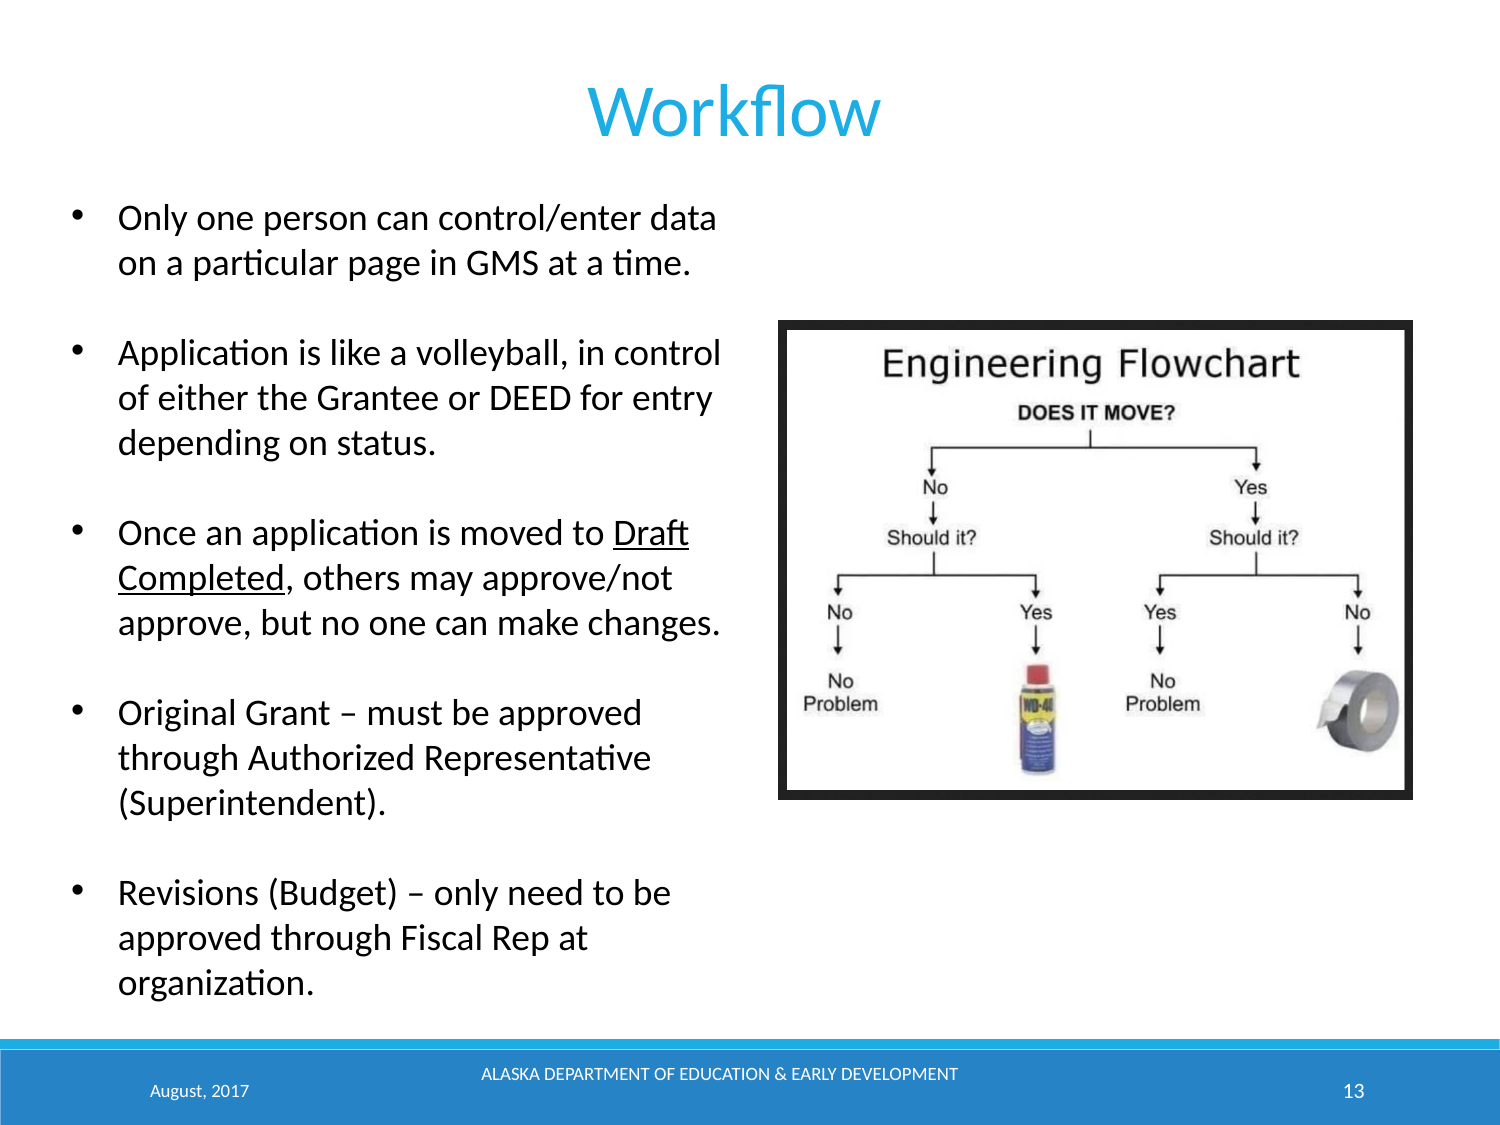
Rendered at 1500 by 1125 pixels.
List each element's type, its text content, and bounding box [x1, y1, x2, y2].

picture [777, 319, 1414, 800]
text_box Workflow [192, 54, 1278, 160]
text_box Only one person can control/enter data on a particular page in GMS at a time. Application is like a volleyball, in control of either the Grantee or DEED for entry depending on status. Once an application is moved to Draft Completed, others may approve/not approve, but no one can make changes. Original Grant – must be approved through Authorized Representative (Superintendent). Revisions (Budget) – only need to be approved through Fiscal Rep at organization. [56, 185, 750, 1055]
footer Alaska Department of Education & Early Development [440, 1042, 1004, 1103]
slide_number 13 [1218, 1059, 1380, 1120]
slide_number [135, 1059, 440, 1120]
